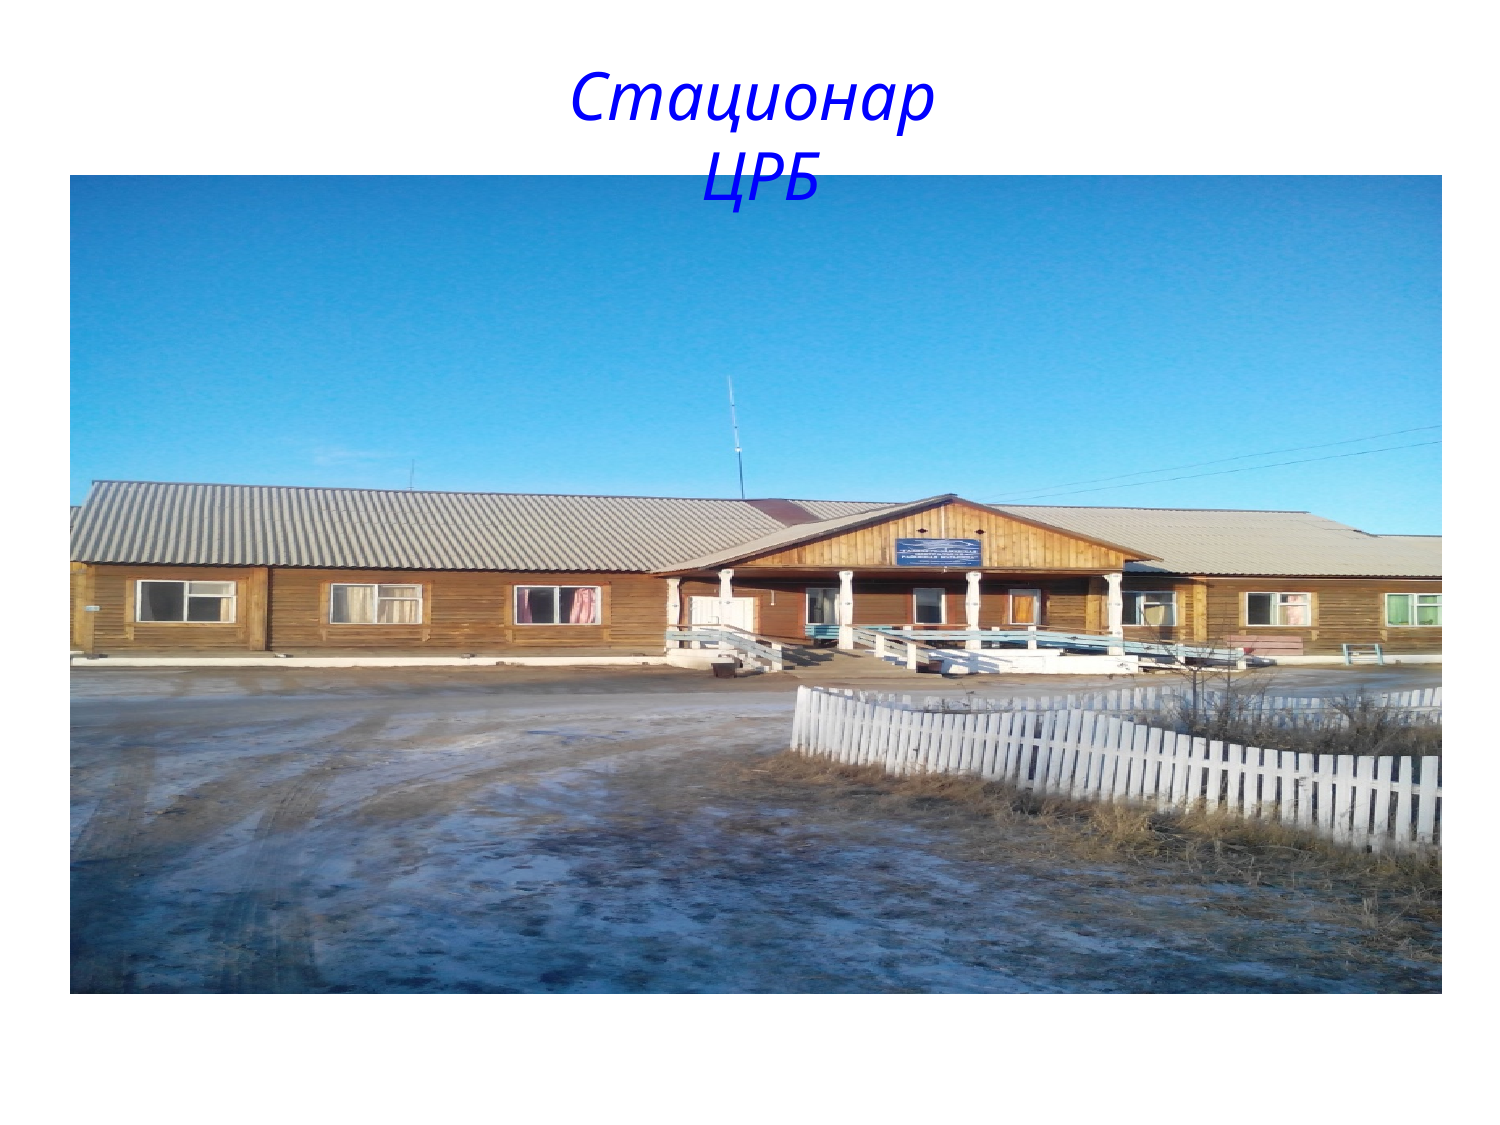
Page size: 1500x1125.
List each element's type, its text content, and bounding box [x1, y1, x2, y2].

picture [70, 175, 1442, 995]
text_box Стационар ЦРБ [515, 46, 1008, 174]
